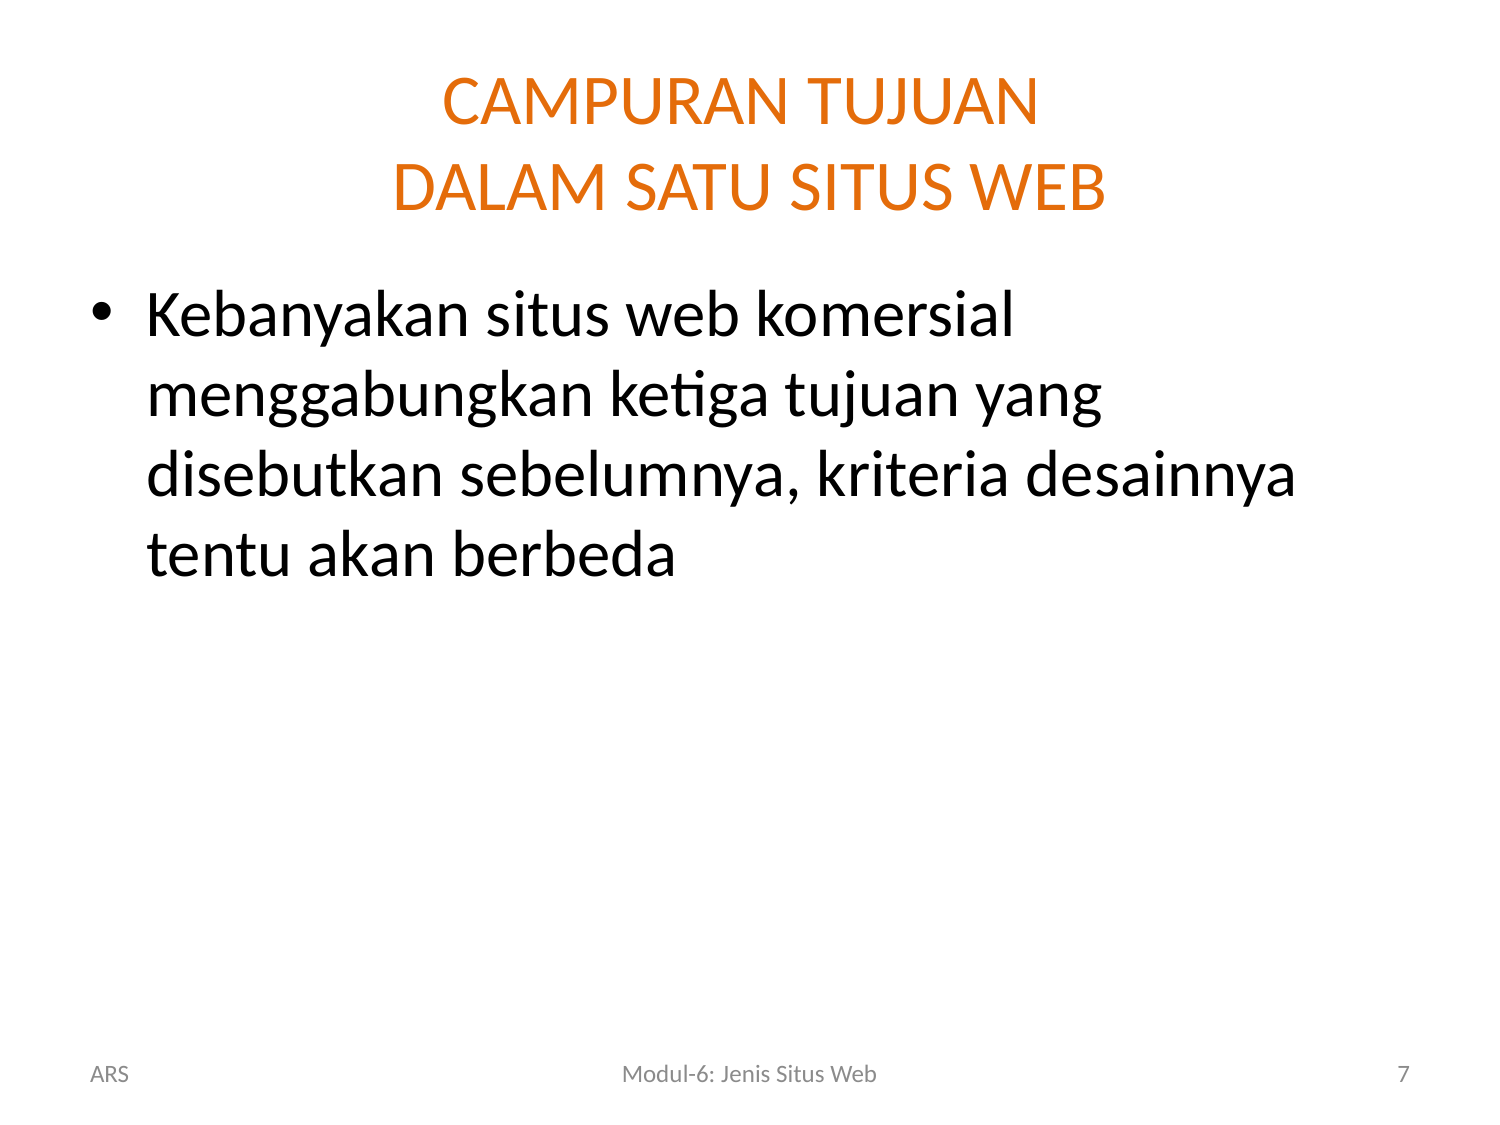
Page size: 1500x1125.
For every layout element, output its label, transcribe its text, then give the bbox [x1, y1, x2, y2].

slide_number ARS [75, 1042, 425, 1103]
list Kebanyakan situs web komersial menggabungkan ketiga tujuan yang disebutkan sebelumnya, kriteria desainnya tentu akan berbeda [75, 262, 1425, 1005]
title CAMPURAN TUJUAN DALAM SATU SITUS WEB [75, 45, 1425, 233]
footer Modul-6: Jenis Situs Web [512, 1042, 988, 1103]
slide_number 7 [1074, 1042, 1425, 1103]
